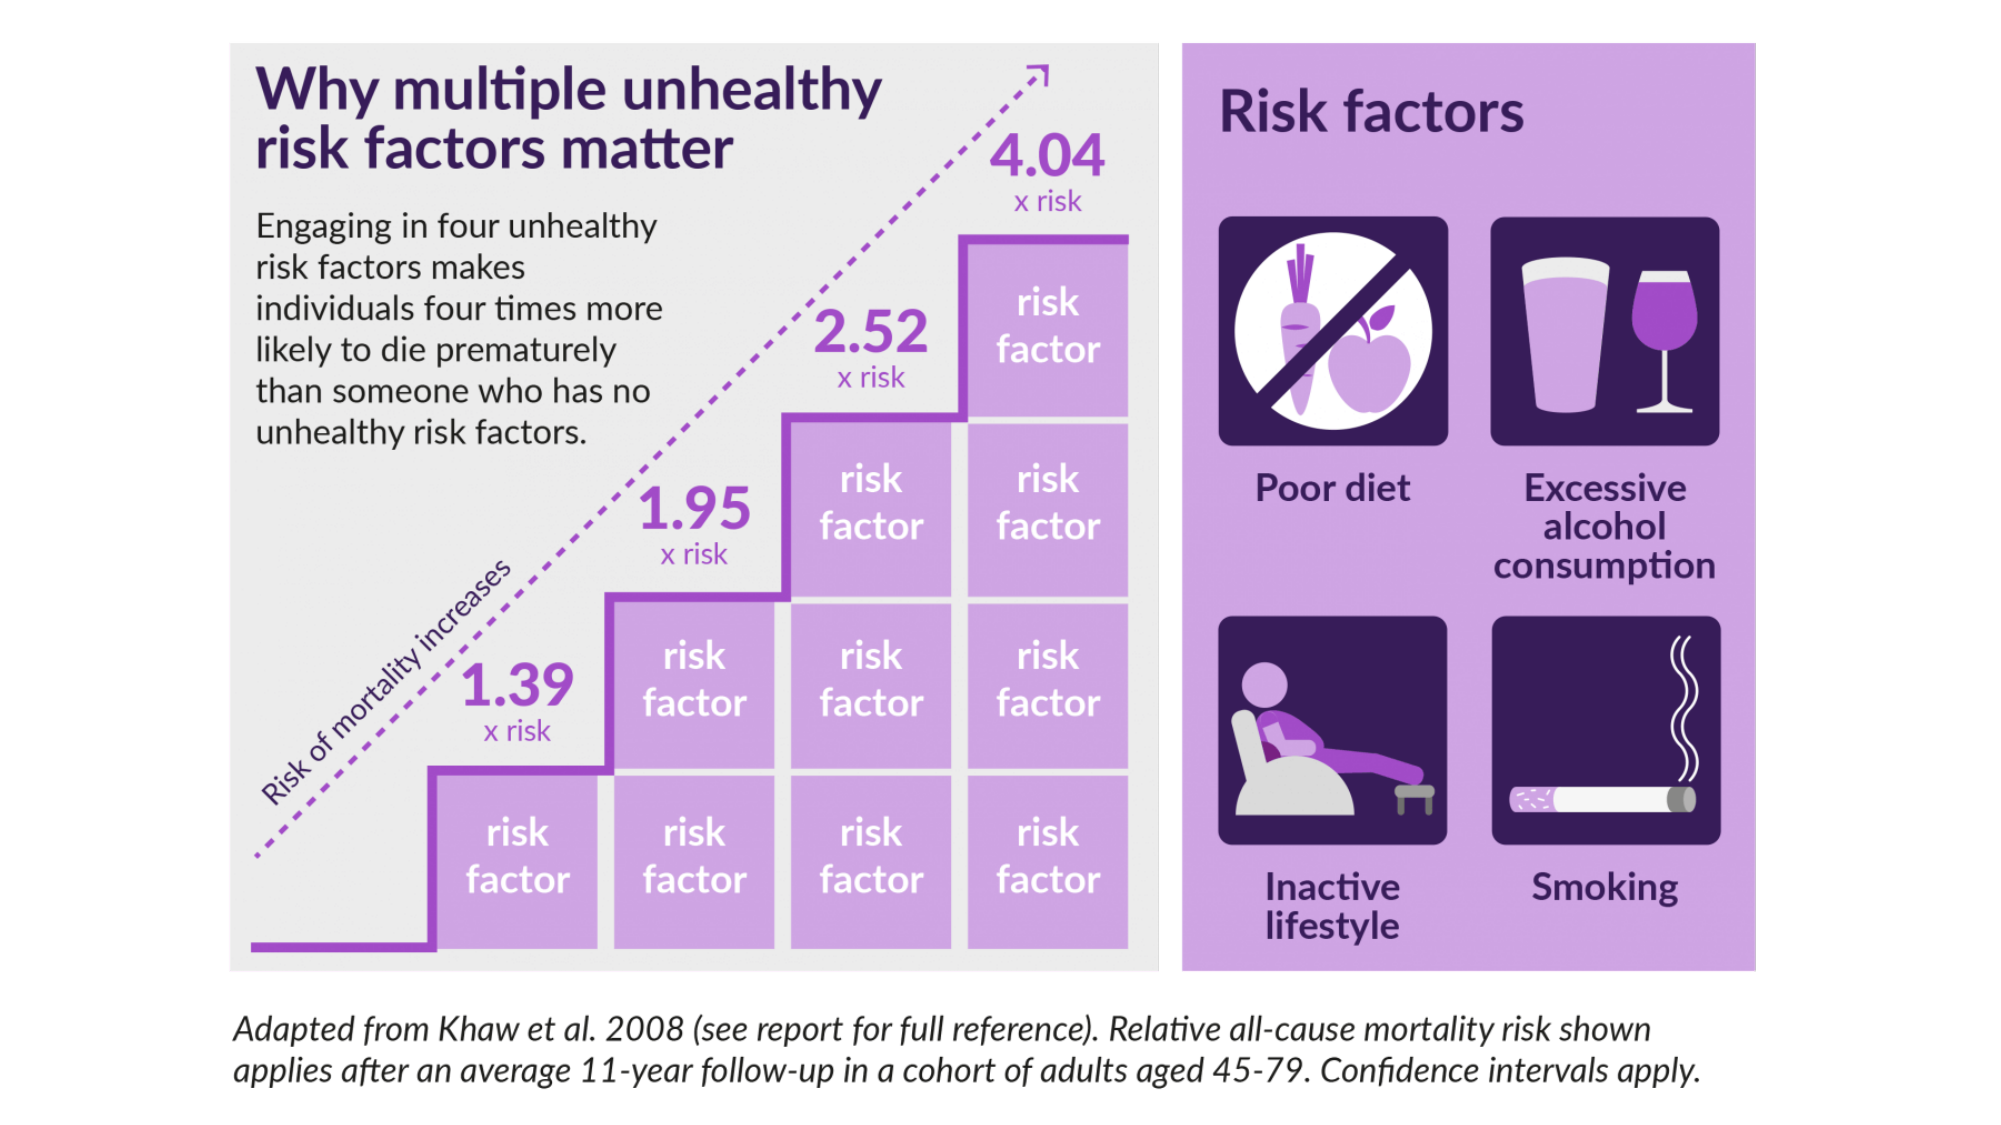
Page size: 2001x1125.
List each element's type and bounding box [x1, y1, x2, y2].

list [202, 32, 1758, 1098]
